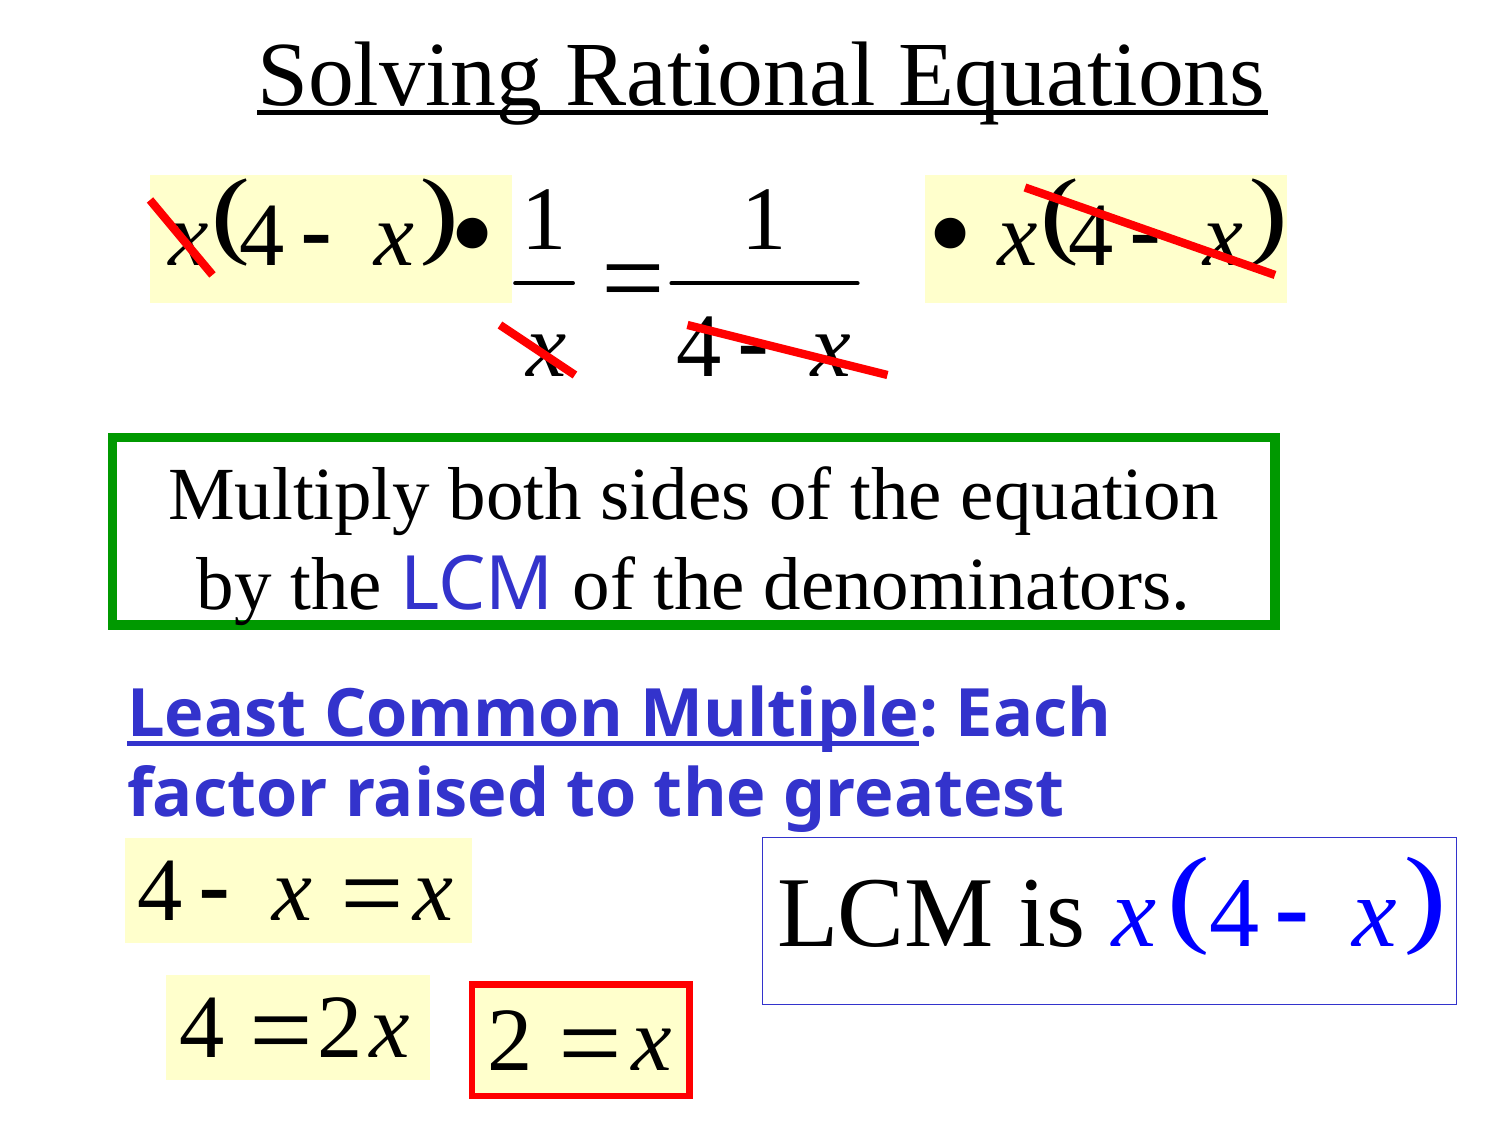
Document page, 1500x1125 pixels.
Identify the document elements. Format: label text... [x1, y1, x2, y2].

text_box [124, 837, 473, 944]
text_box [149, 174, 513, 304]
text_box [762, 837, 1457, 1005]
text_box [499, 162, 878, 397]
subtitle Multiply both sides of the equation by the LCM of the denominators. [112, 437, 1276, 626]
title Solving Rational Equations [124, 0, 1401, 138]
text_box Least Common Multiple: Each factor raised to the greatest exponent. [112, 662, 1338, 918]
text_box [166, 974, 431, 1081]
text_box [474, 987, 687, 1094]
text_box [924, 174, 1288, 304]
